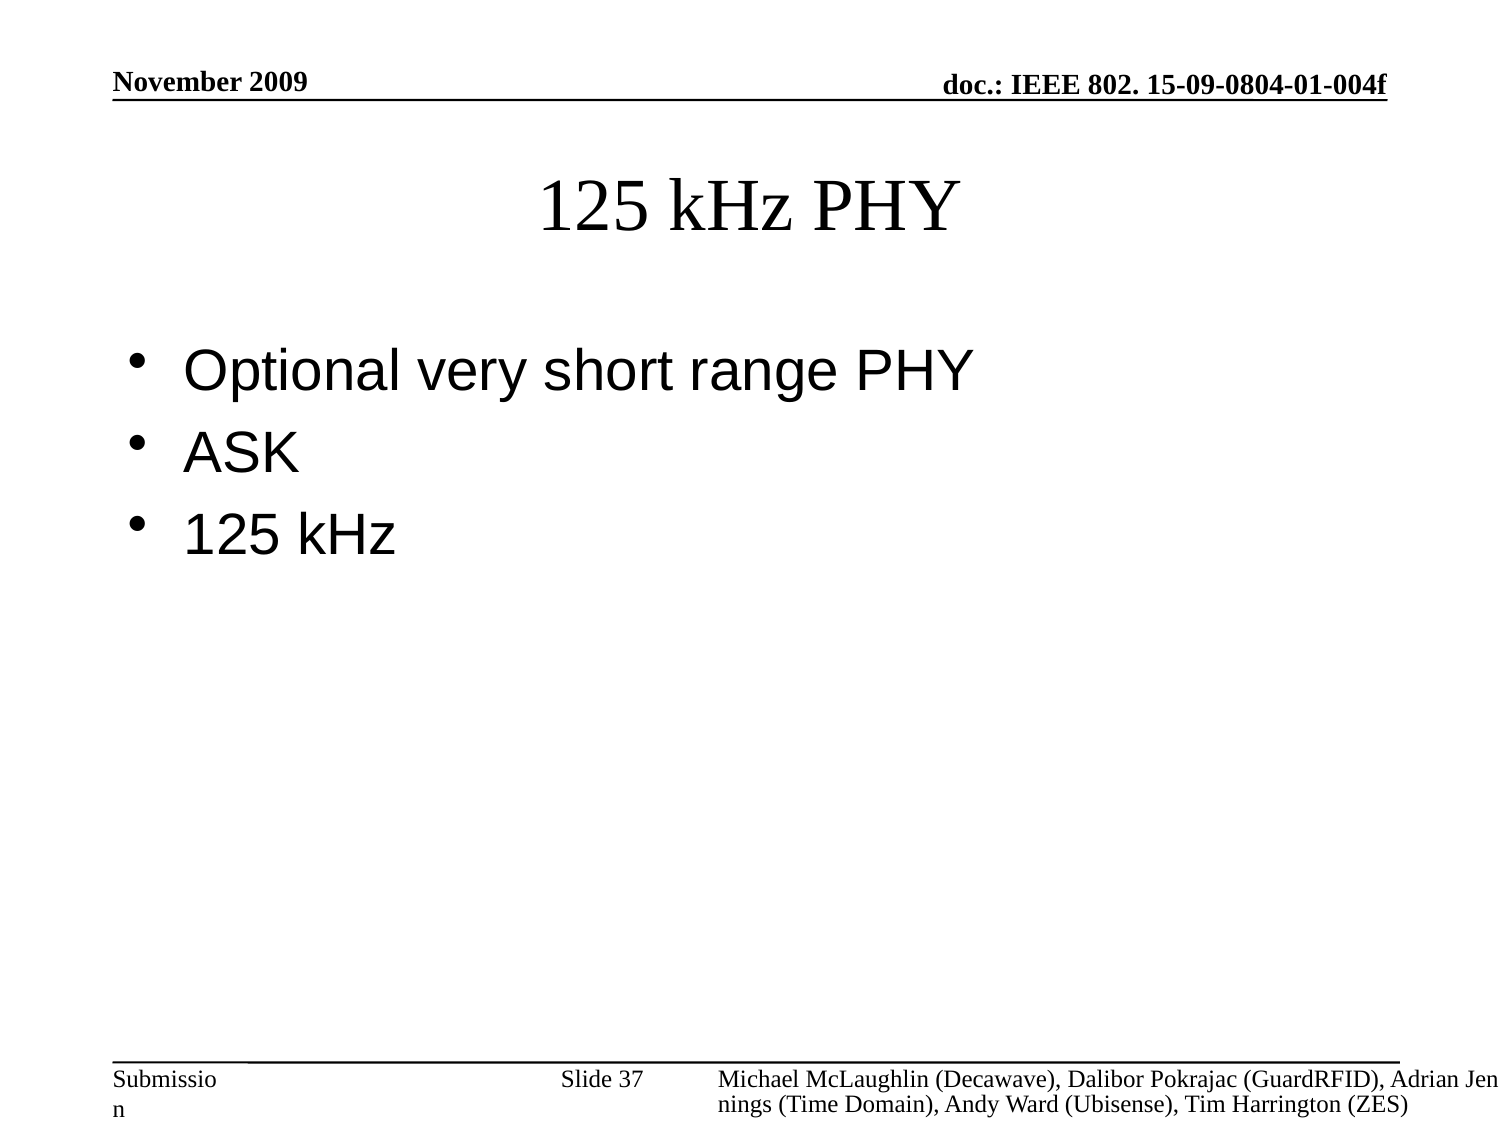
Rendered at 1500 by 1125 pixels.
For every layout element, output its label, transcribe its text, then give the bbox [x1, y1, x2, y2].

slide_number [112, 61, 376, 98]
list Optional very short range PHY ASK 125 kHz [112, 324, 1388, 1001]
title 125 kHz PHY [112, 112, 1388, 288]
footer Michael McLaughlin (Decawave), Dalibor Pokrajac (GuardRFID), Adrian Jennings (Time Domain), Andy Ward (Ubisense), Tim Harrington (ZES) [717, 1061, 1500, 1124]
slide_number Slide 37 [558, 1061, 646, 1093]
